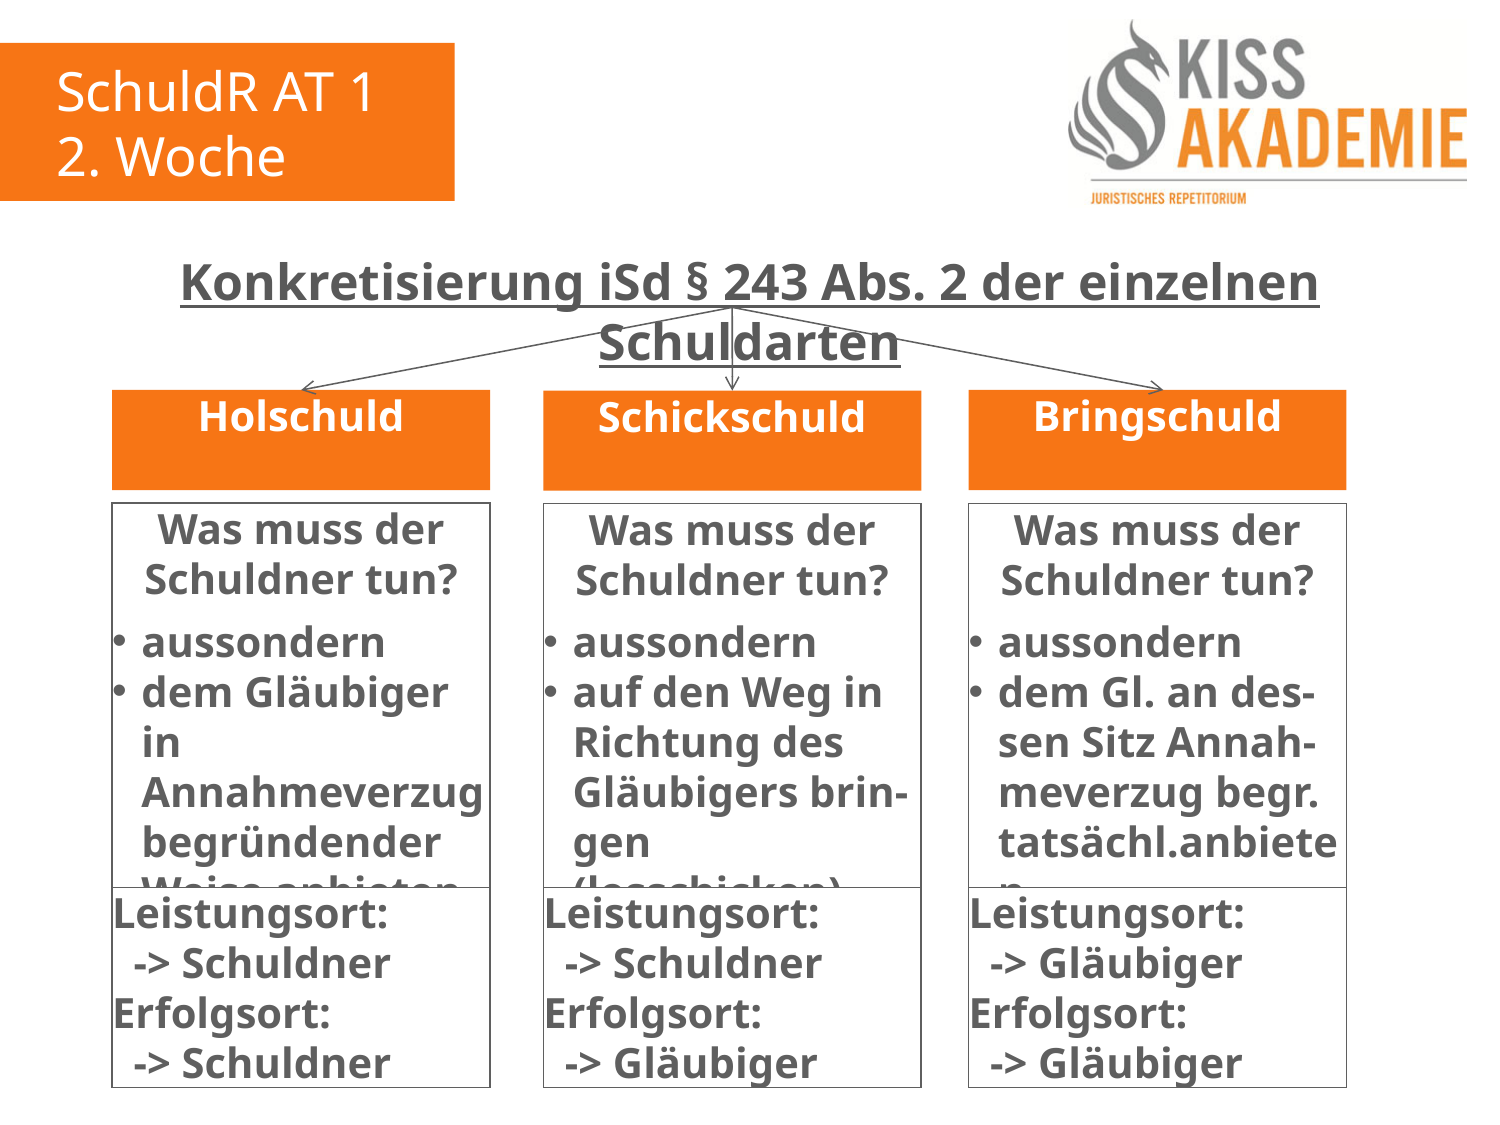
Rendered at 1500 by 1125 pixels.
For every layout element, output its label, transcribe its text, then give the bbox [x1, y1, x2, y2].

text_box Leistungsort: -> Schuldner Erfolgsort: -> Gläubiger [543, 887, 922, 1088]
text_box Bringschuld [968, 389, 1347, 491]
text_box Konkretisierung iSd § 243 Abs. 2 der einzelnen Schuldarten [17, 243, 1483, 449]
text_box Was muss der Schuldner tun? aussondern auf den Weg in Richtung des Gläubigers brin-gen (losschicken) [543, 503, 922, 887]
text_box [0, 41, 457, 203]
text_box Was muss der Schuldner tun? aussondern dem Gläubiger in Annahmeverzug begründender Weise anbieten. [112, 502, 491, 887]
text_box Schickschuld [543, 398, 922, 491]
text_box SchuldR AT 1 2. Woche [41, 49, 432, 195]
text_box Leistungsort: -> Gläubiger Erfolgsort: -> Gläubiger [968, 887, 1347, 1088]
text_box Was muss der Schuldner tun? aussondern dem Gl. an des-sen Sitz Annah-meverzug begr. tatsächl.anbieten [968, 503, 1347, 887]
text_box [733, 307, 1164, 391]
picture [1068, 19, 1467, 208]
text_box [300, 307, 728, 391]
text_box Holschuld [112, 389, 491, 491]
text_box Leistungsort: -> Schuldner Erfolgsort: -> Schuldner [112, 887, 491, 1088]
